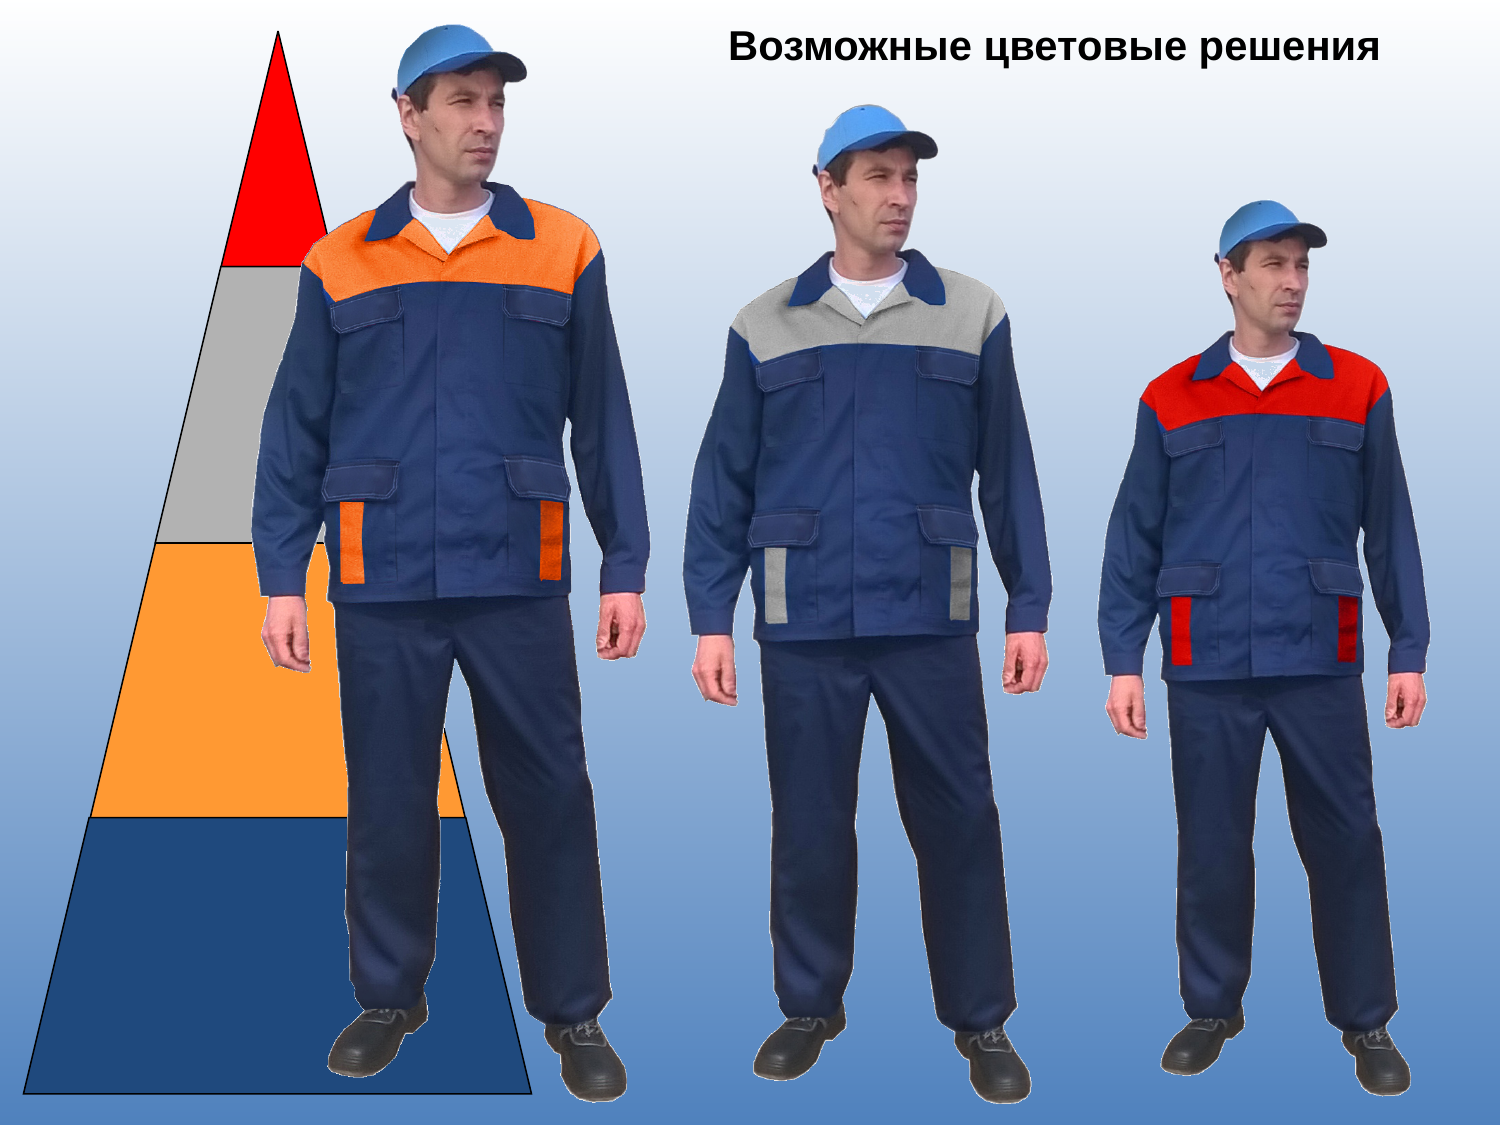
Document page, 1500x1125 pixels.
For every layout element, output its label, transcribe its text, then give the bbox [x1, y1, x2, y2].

picture [228, 0, 1454, 1125]
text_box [23, 30, 223, 1095]
text_box Возможные цветовые решения [684, 10, 1500, 76]
